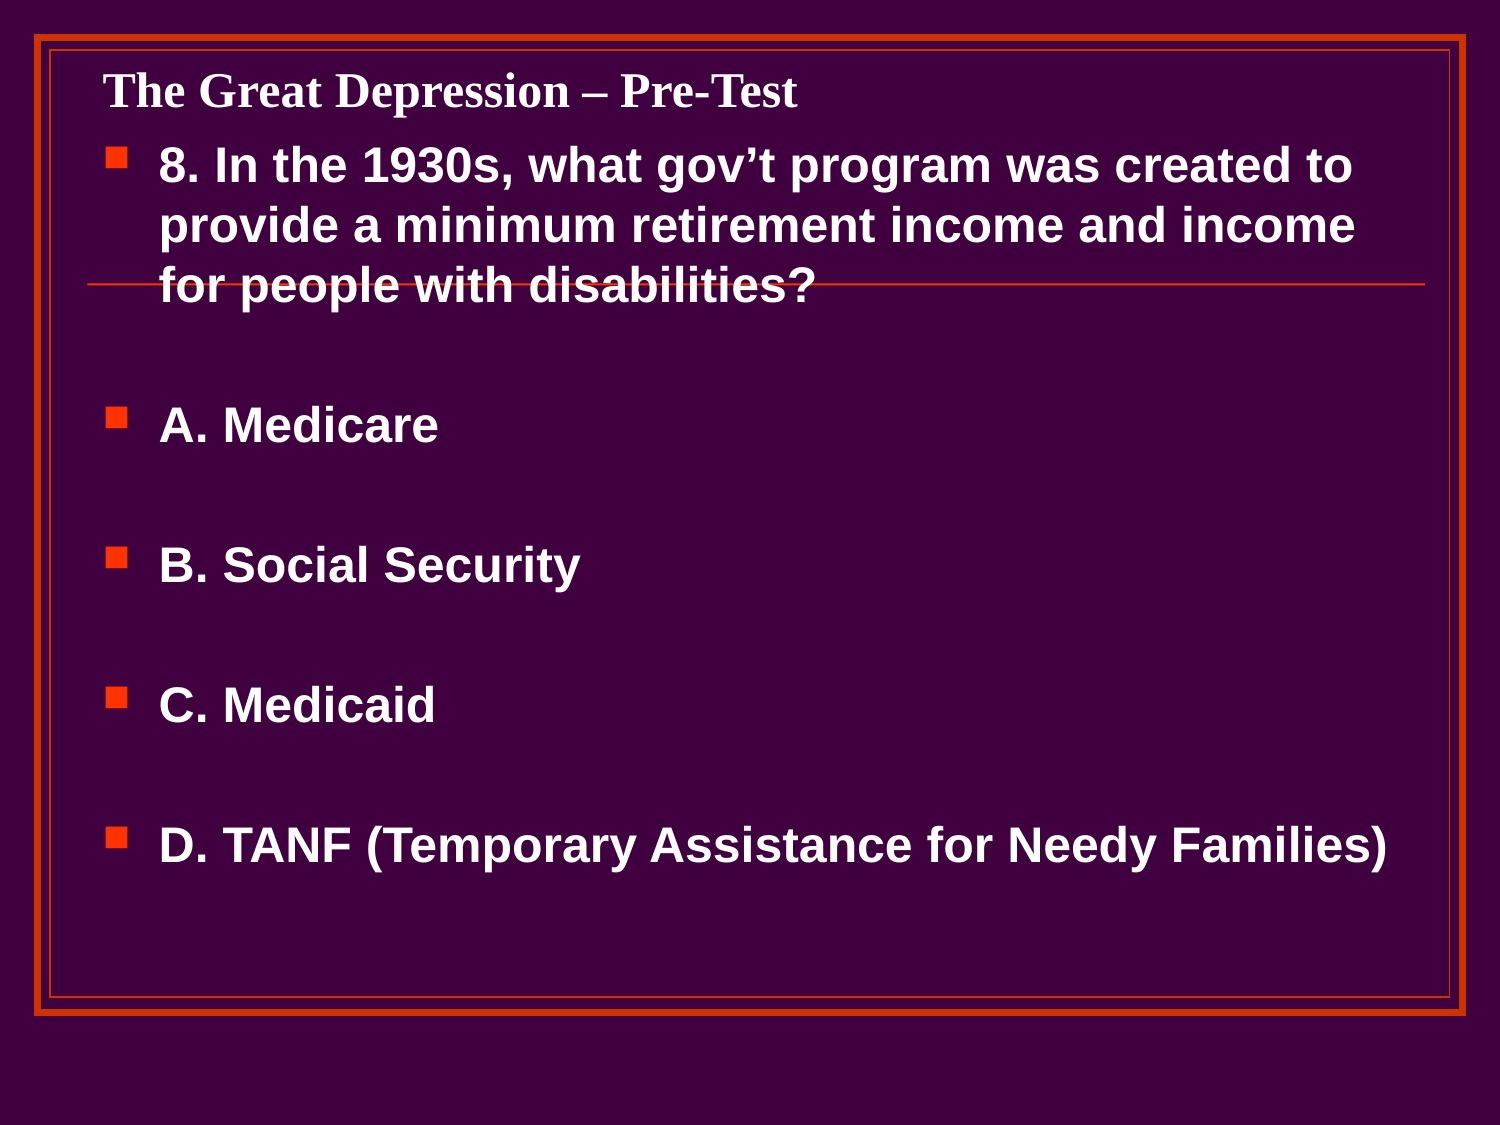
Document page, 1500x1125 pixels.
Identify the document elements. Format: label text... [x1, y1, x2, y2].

list 8. In the 1930s, what gov’t program was created to provide a minimum retirement income and income for people with disabilities? A. Medicare B. Social Security C. Medicaid D. TANF (Temporary Assistance for Needy Families) [87, 124, 1426, 963]
title The Great Depression – Pre-Test [87, 77, 1426, 124]
